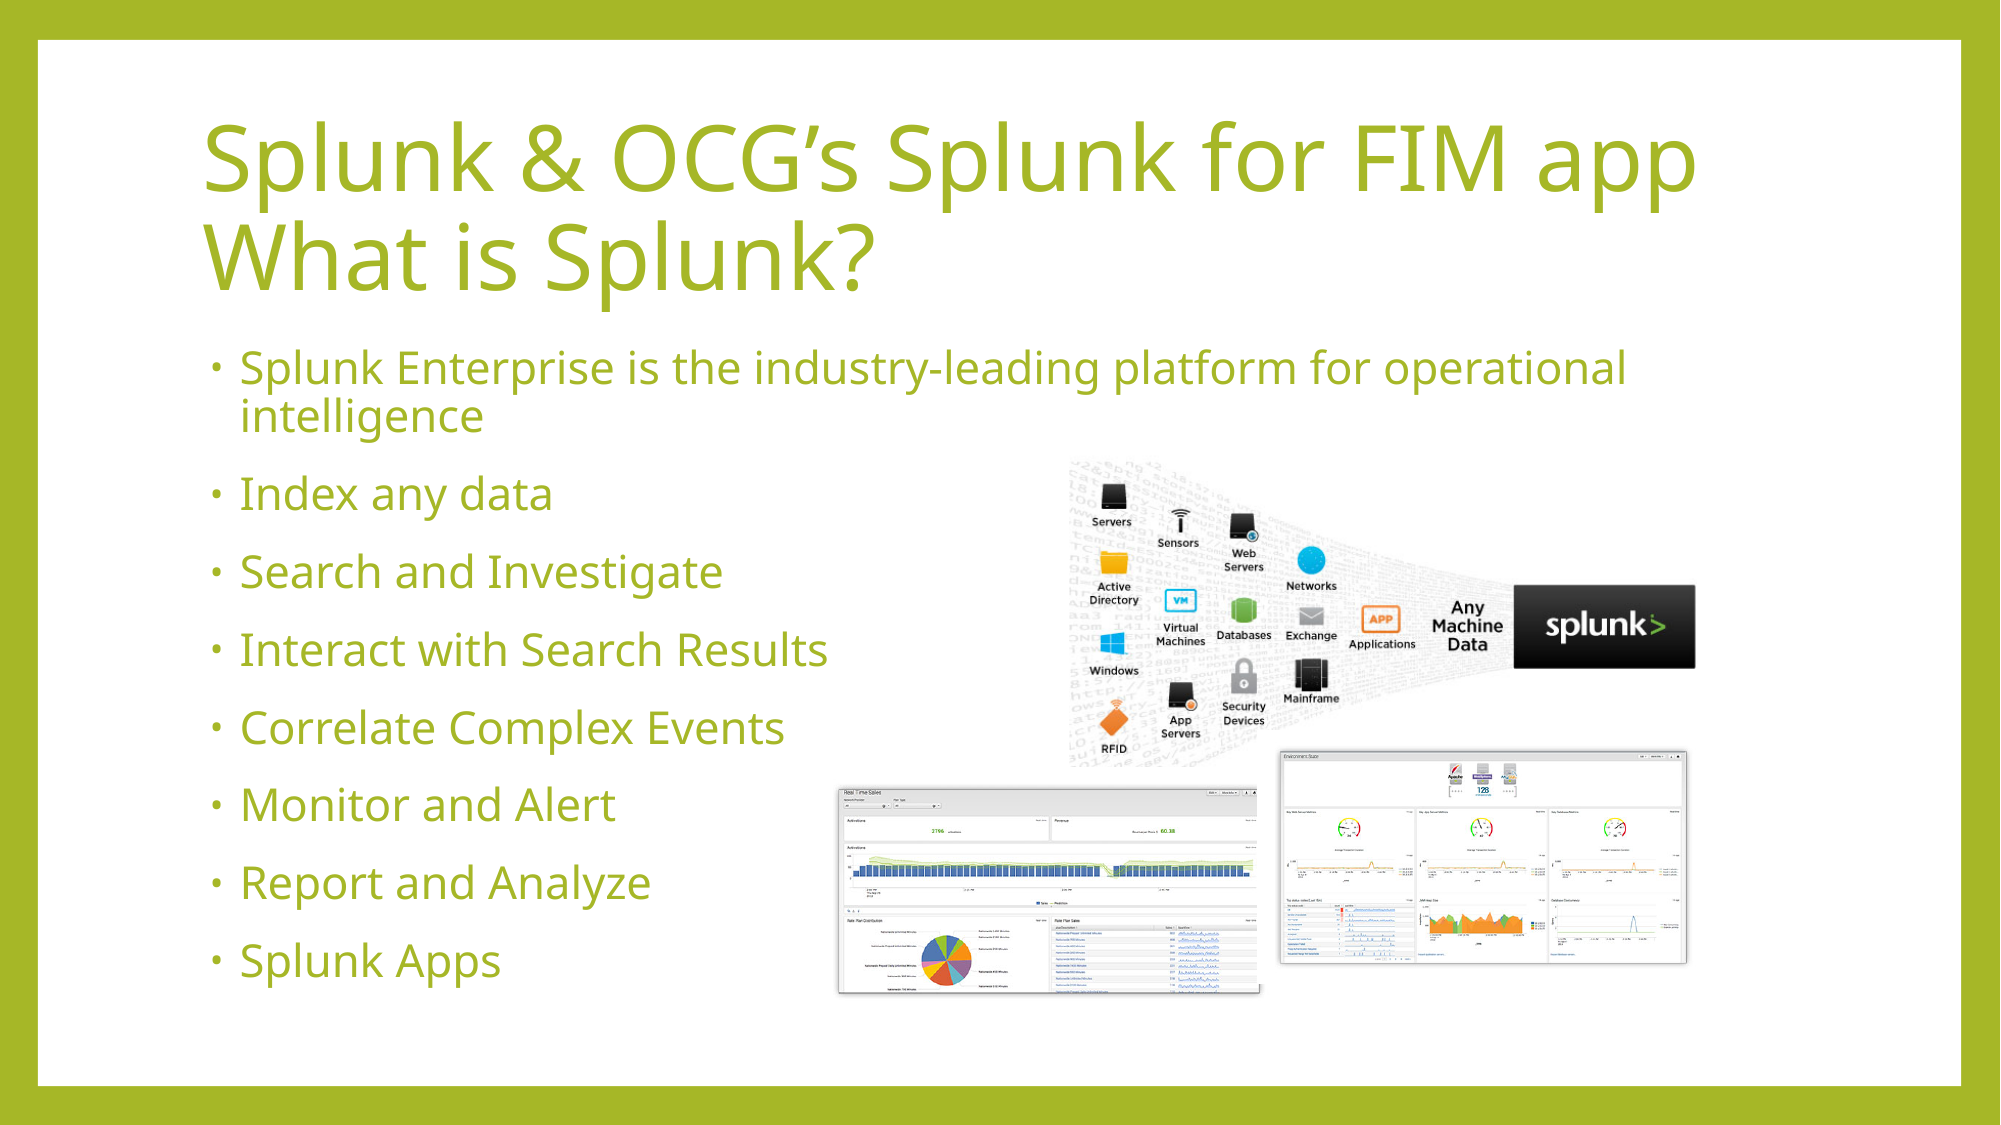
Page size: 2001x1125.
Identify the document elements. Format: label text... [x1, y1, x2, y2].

title Splunk & OCG’s Splunk for FIM app What is Splunk? [187, 99, 1808, 323]
picture [814, 431, 1708, 1016]
list Splunk Enterprise is the industry-leading platform for operational intelligence Index any data Search and Investigate Interact with Search Results Correlate Complex Events Monitor and Alert Report and Analyze Splunk Apps [187, 337, 1808, 1000]
